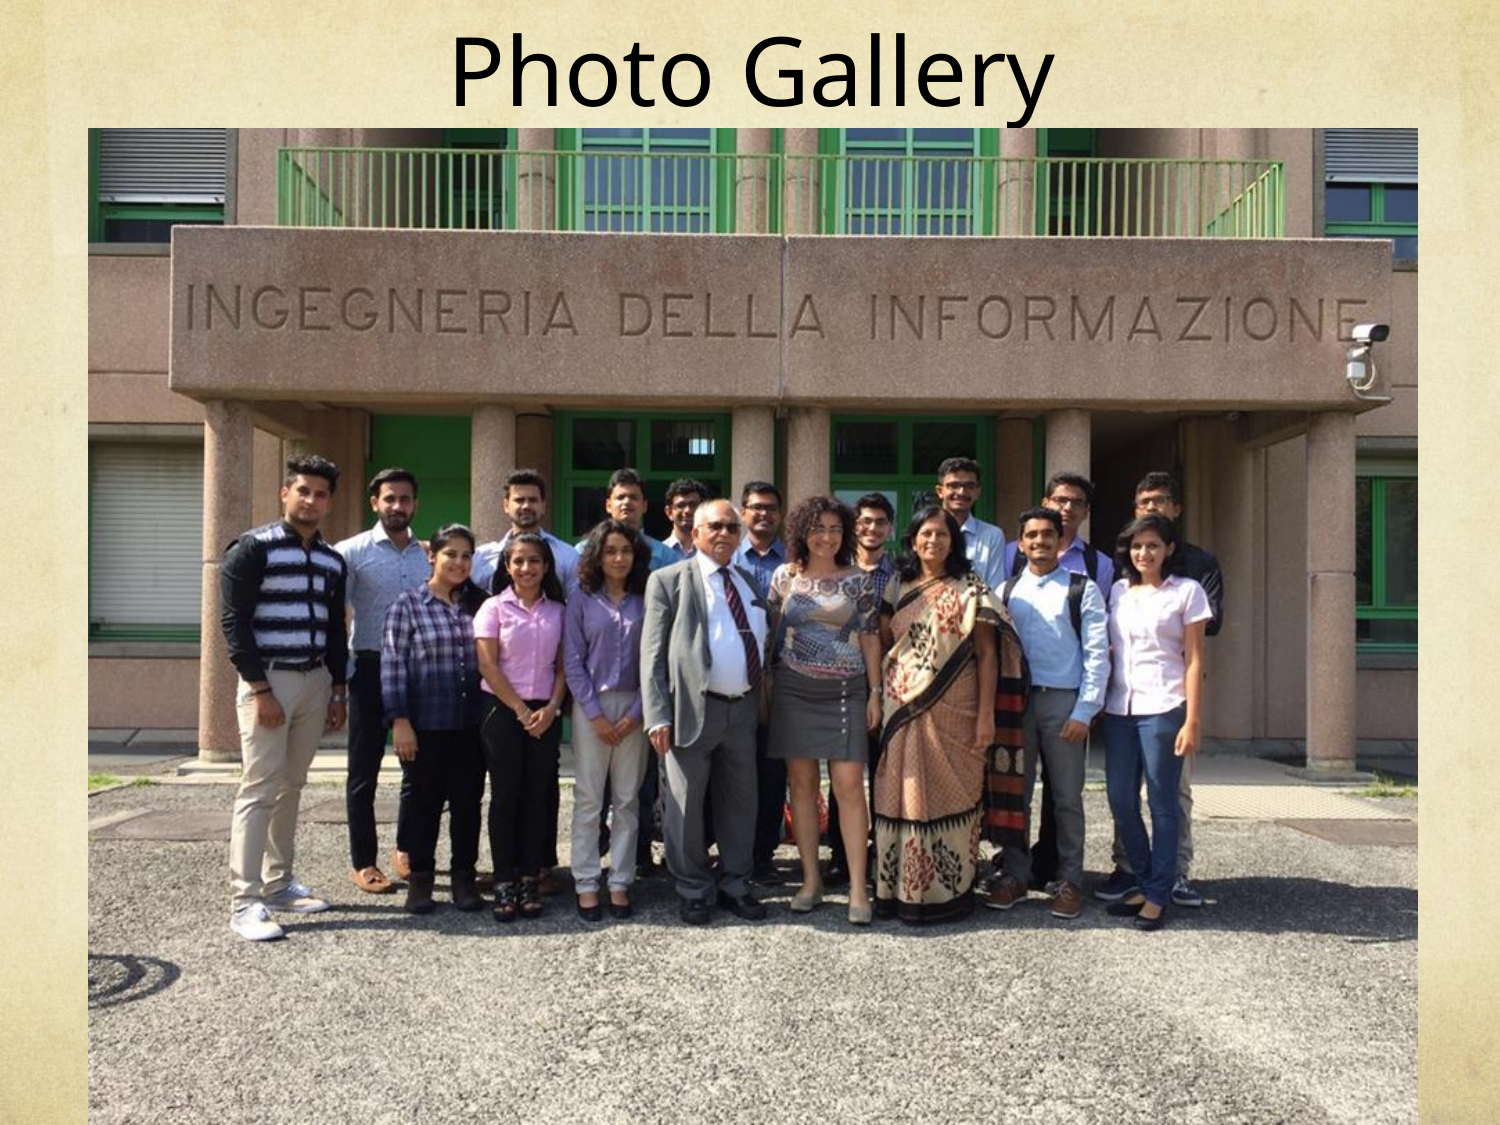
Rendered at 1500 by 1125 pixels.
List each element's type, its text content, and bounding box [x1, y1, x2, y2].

picture [0, 0, 1500, 1125]
title Photo Gallery [76, 0, 1427, 133]
